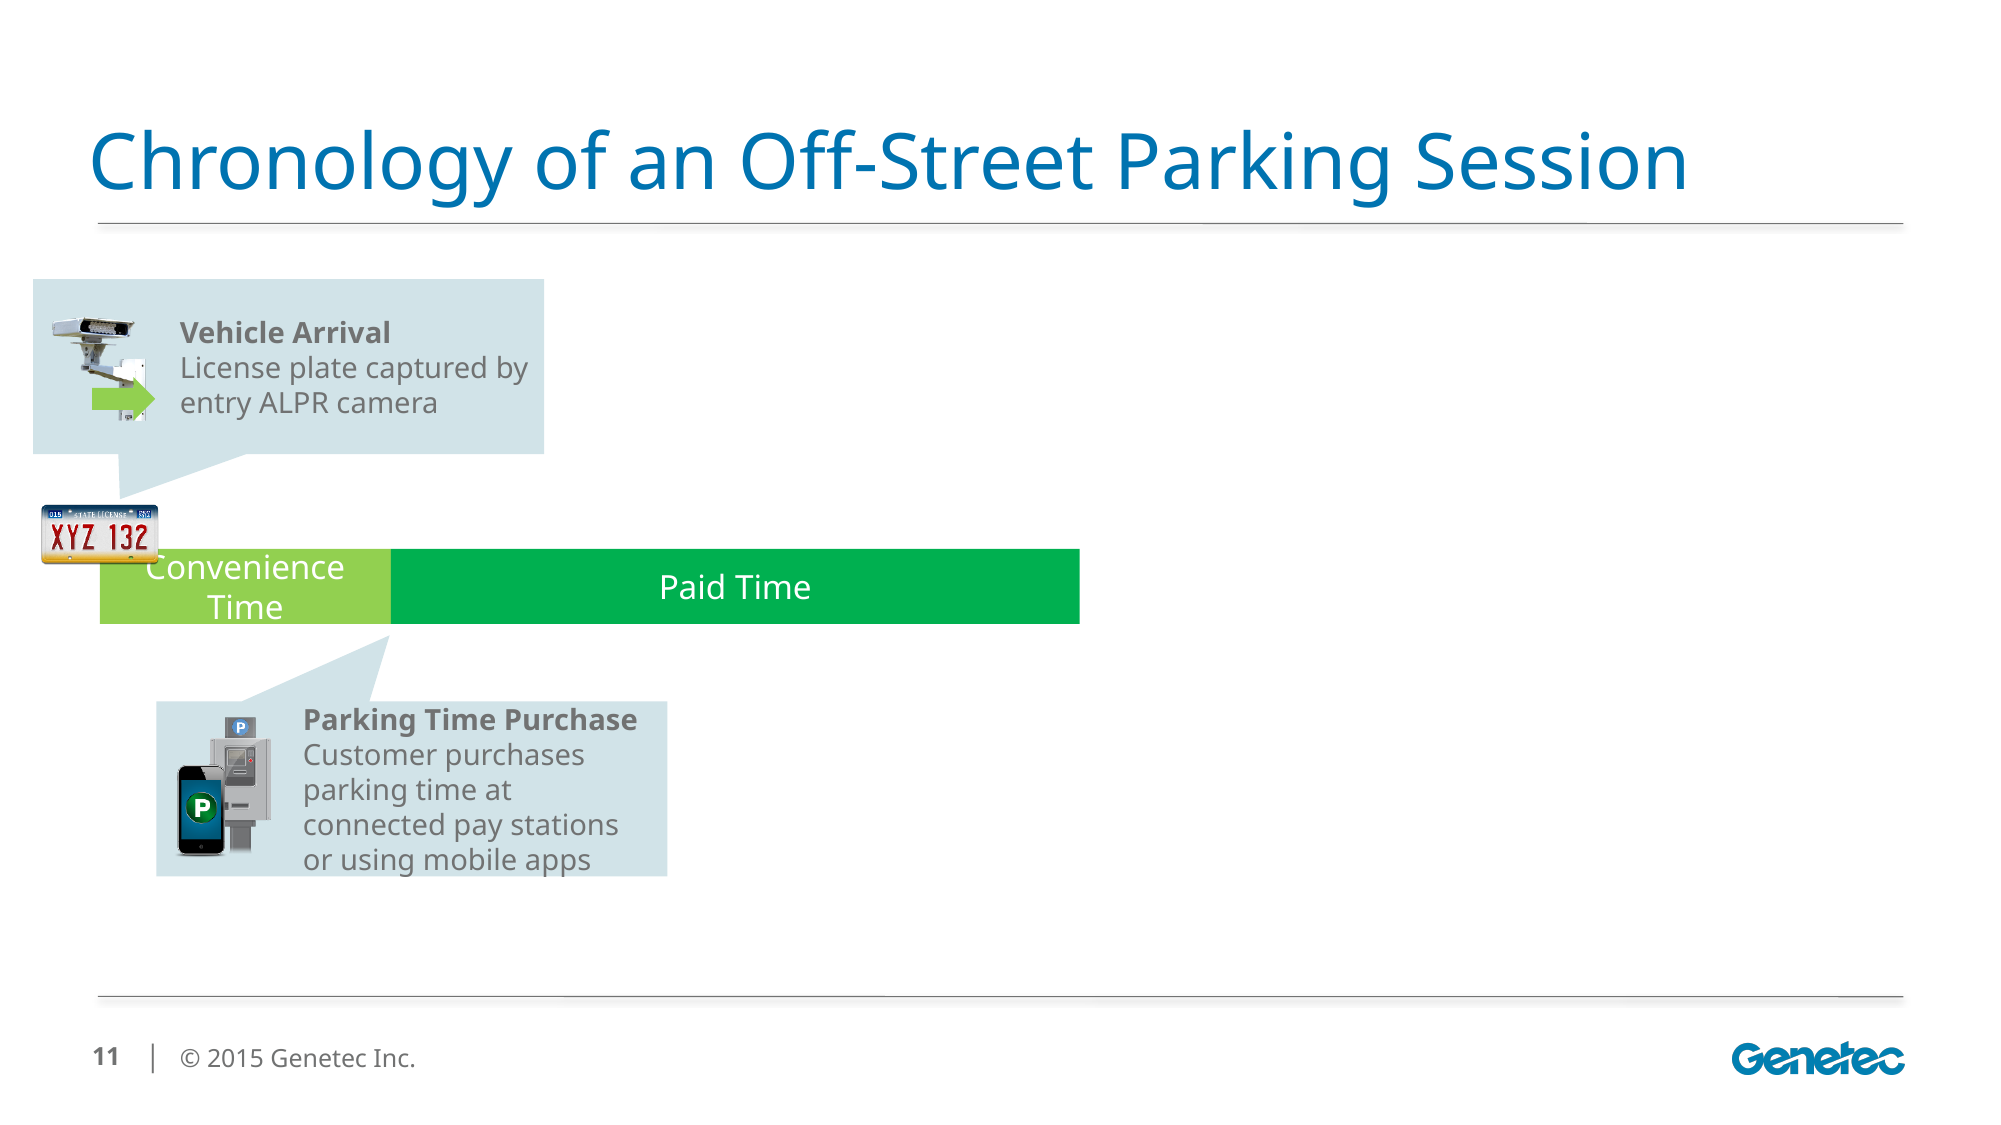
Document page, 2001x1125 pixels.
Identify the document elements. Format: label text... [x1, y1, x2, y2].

picture [1771, 1055, 1779, 1060]
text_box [144, 701, 668, 877]
picture [1774, 1055, 1806, 1075]
text_box Paid Time [389, 547, 1082, 626]
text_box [32, 278, 545, 455]
picture [1783, 1069, 1790, 1075]
picture [1732, 1066, 1741, 1075]
picture [1755, 1066, 1771, 1075]
picture [1825, 1055, 1859, 1075]
title Chronology of an Off-Street Parking Session [73, 40, 1902, 214]
picture [1732, 1041, 1845, 1068]
text_box Convenience Time [98, 547, 389, 626]
slide_number 11 [77, 1027, 174, 1088]
picture [17, 499, 179, 568]
picture [1871, 1067, 1885, 1075]
picture [1859, 1055, 1867, 1060]
picture [1898, 1068, 1905, 1075]
picture [1849, 1041, 1905, 1068]
